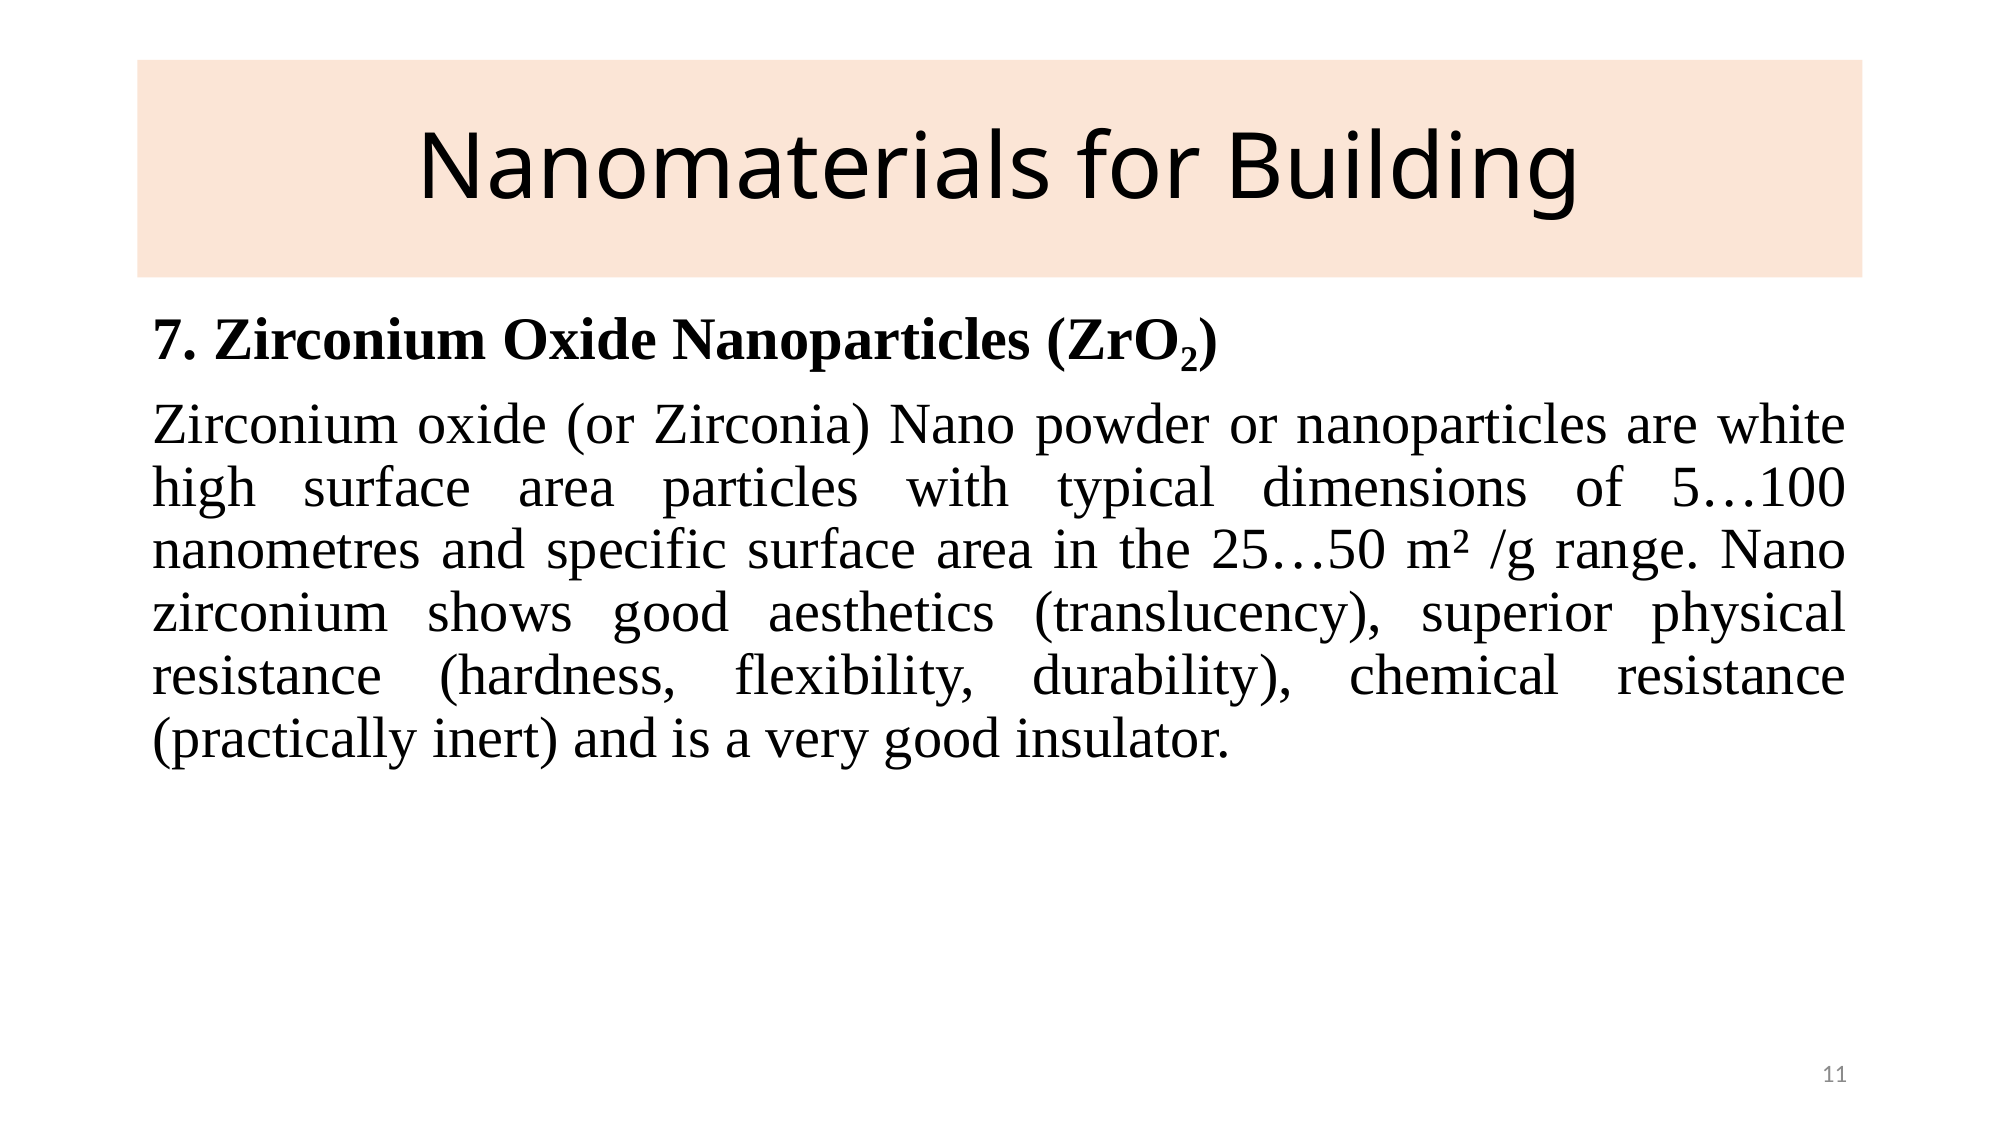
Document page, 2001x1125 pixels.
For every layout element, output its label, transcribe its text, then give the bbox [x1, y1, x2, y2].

slide_number 11 [1412, 1042, 1863, 1103]
list 7. Zirconium Oxide Nanoparticles (ZrO₂) Zirconium oxide (or Zirconia) Nano powder or nanoparticles are white high surface area particles with typical dimensions of 5…100 nanometres and specific surface area in the 25…50 m² /g range. Nano zirconium shows good aesthetics (translucency), superior physical resistance (hardness, flexibility, durability), chemical resistance (practically inert) and is a very good insulator. [137, 299, 1863, 1014]
title Nanomaterials for Building [137, 59, 1863, 278]
